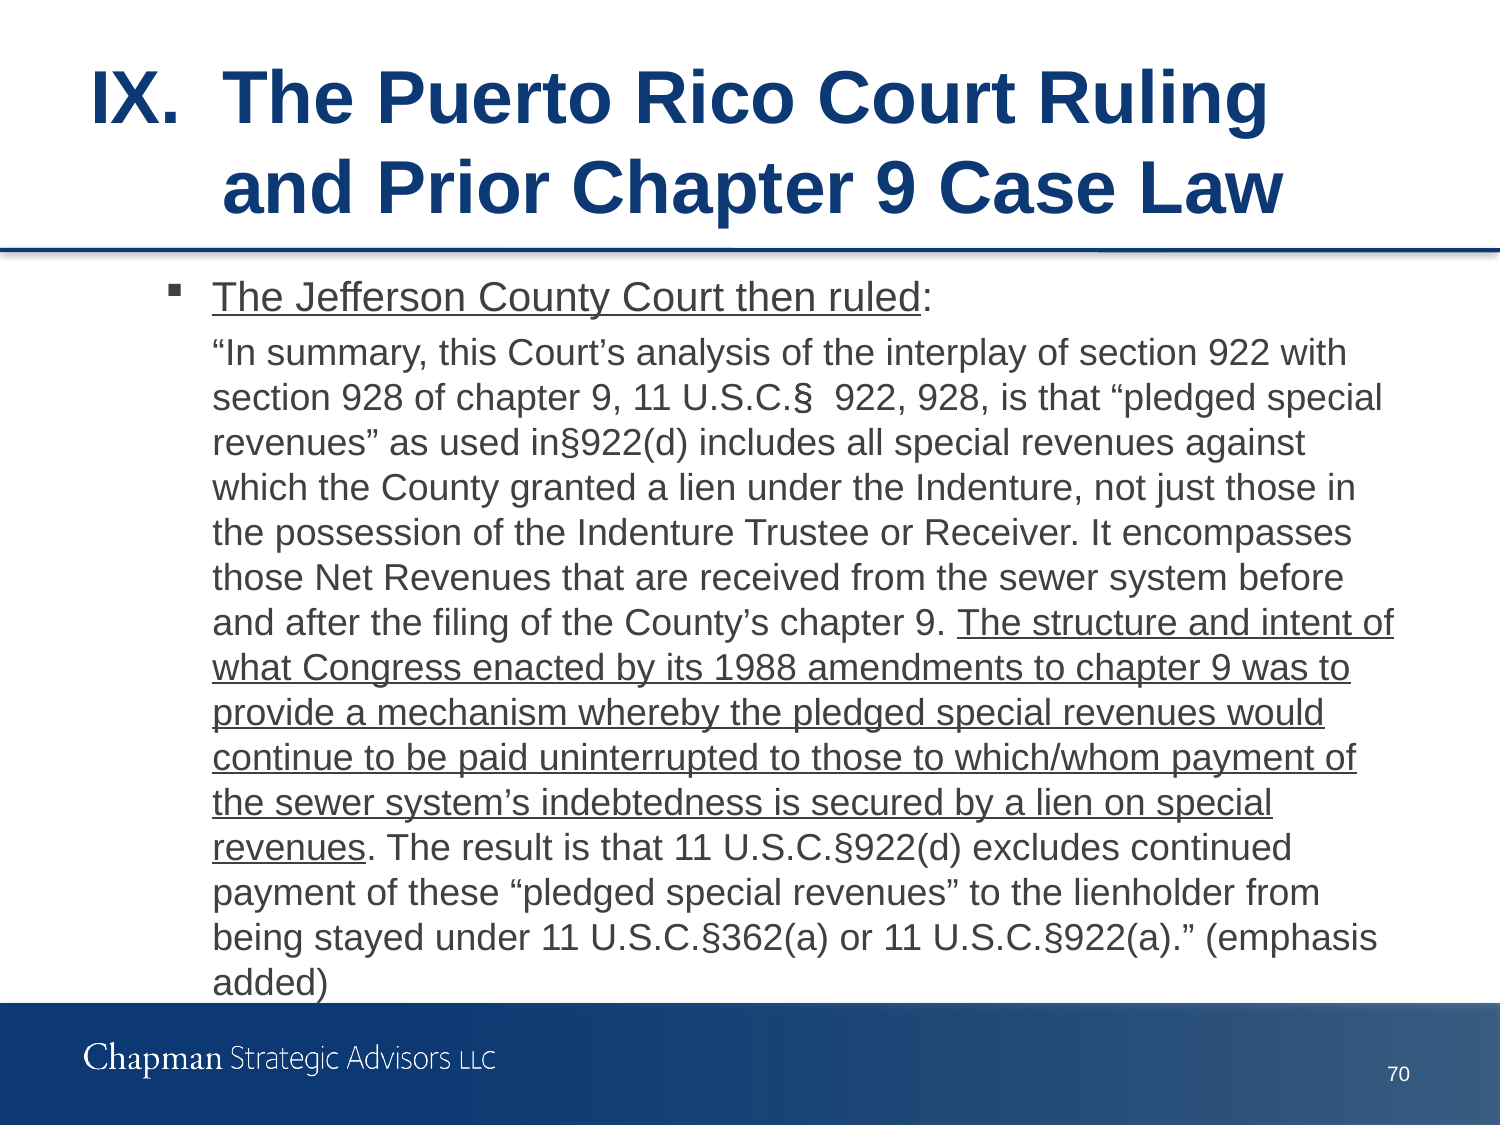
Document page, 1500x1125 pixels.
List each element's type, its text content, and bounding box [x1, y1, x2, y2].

list The Jefferson County Court then ruled: “In summary, this Court’s analysis of the interplay of section 922 with section 928 of chapter 9, 11 U.S.C.§§ 922, 928, is that “pledged special revenues” as used in§922(d) includes all special revenues against which the County granted a lien under the Indenture, not just those in the possession of the Indenture Trustee or Receiver. It encompasses those Net Revenues that are received from the sewer system before and after the filing of the County’s chapter 9. The structure and intent of what Congress enacted by its 1988 amendments to chapter 9 was to provide a mechanism whereby the pledged special revenues would continue to be paid uninterrupted to those to which/whom payment of the sewer system’s indebtedness is secured by a lien on special revenues. The result is that 11 U.S.C.§922(d) excludes continued payment of these “pledged special revenues” to the lienholder from being stayed under 11 U.S.C.§362(a) or 11 U.S.C.§922(a).” (emphasis added) [74, 262, 1426, 1006]
title IX. The Puerto Rico Court Ruling and Prior Chapter 9 Case Law [75, 45, 1425, 233]
slide_number 69 [1074, 1052, 1425, 1113]
